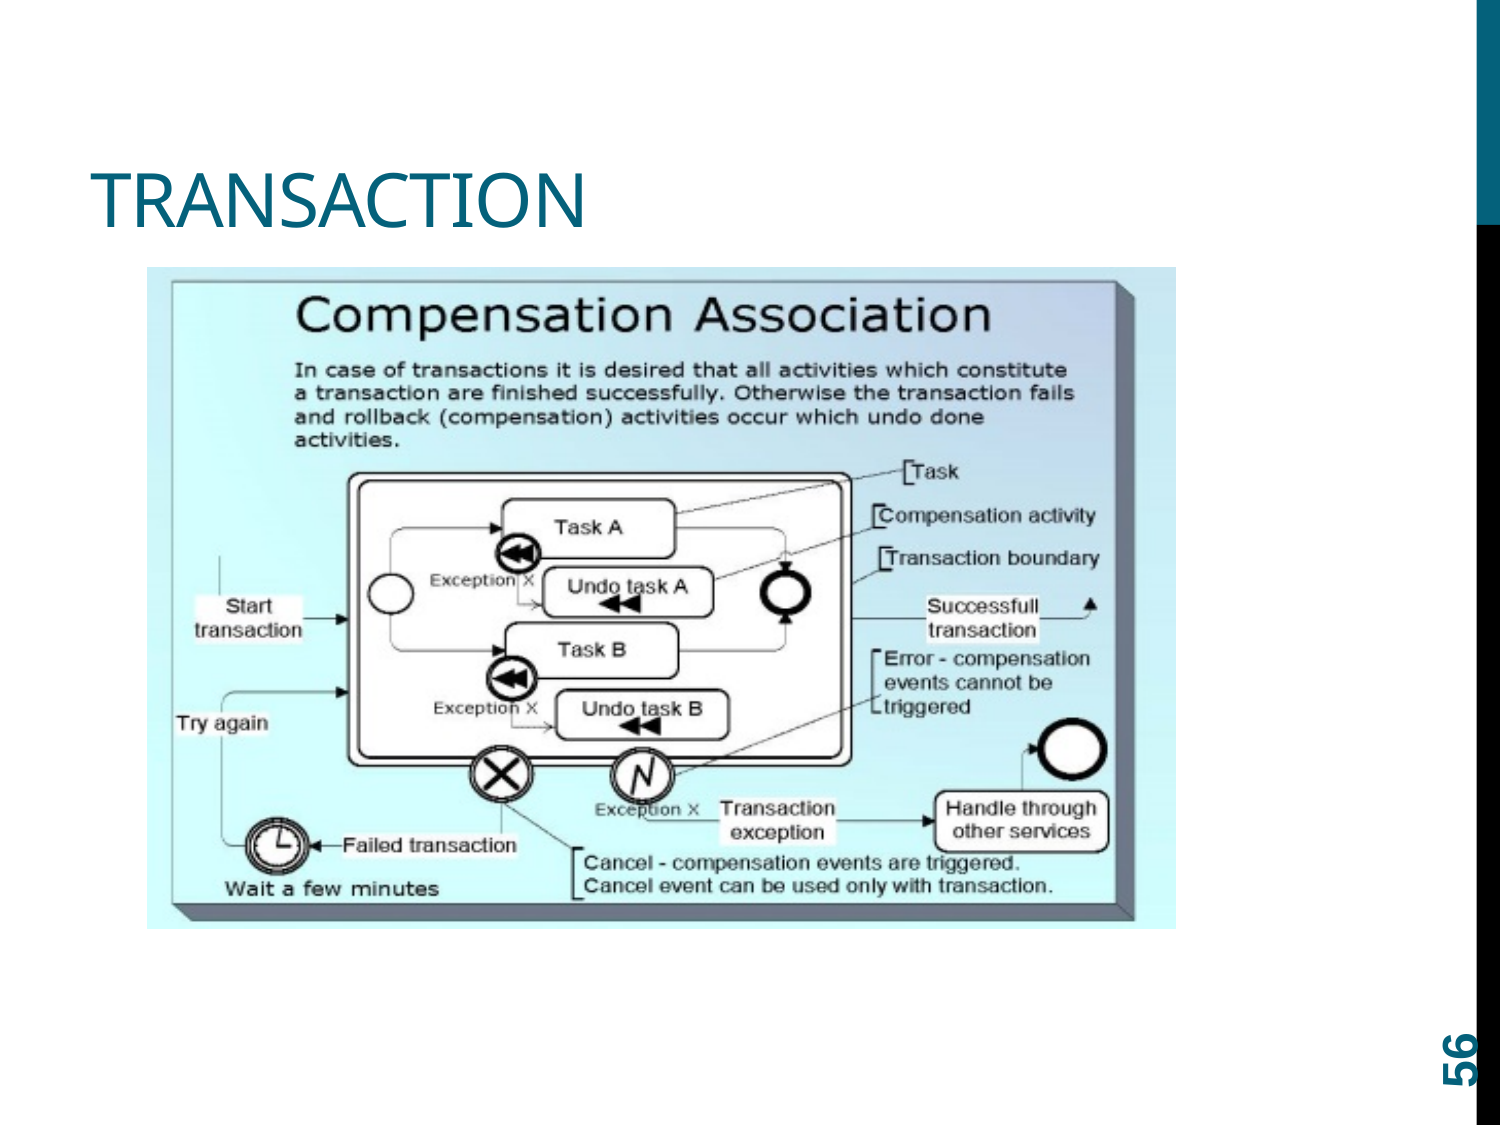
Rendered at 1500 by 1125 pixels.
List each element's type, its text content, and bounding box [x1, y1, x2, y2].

title Transaction [75, 25, 1025, 250]
slide_number 56 [1427, 887, 1488, 1104]
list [146, 266, 1176, 930]
